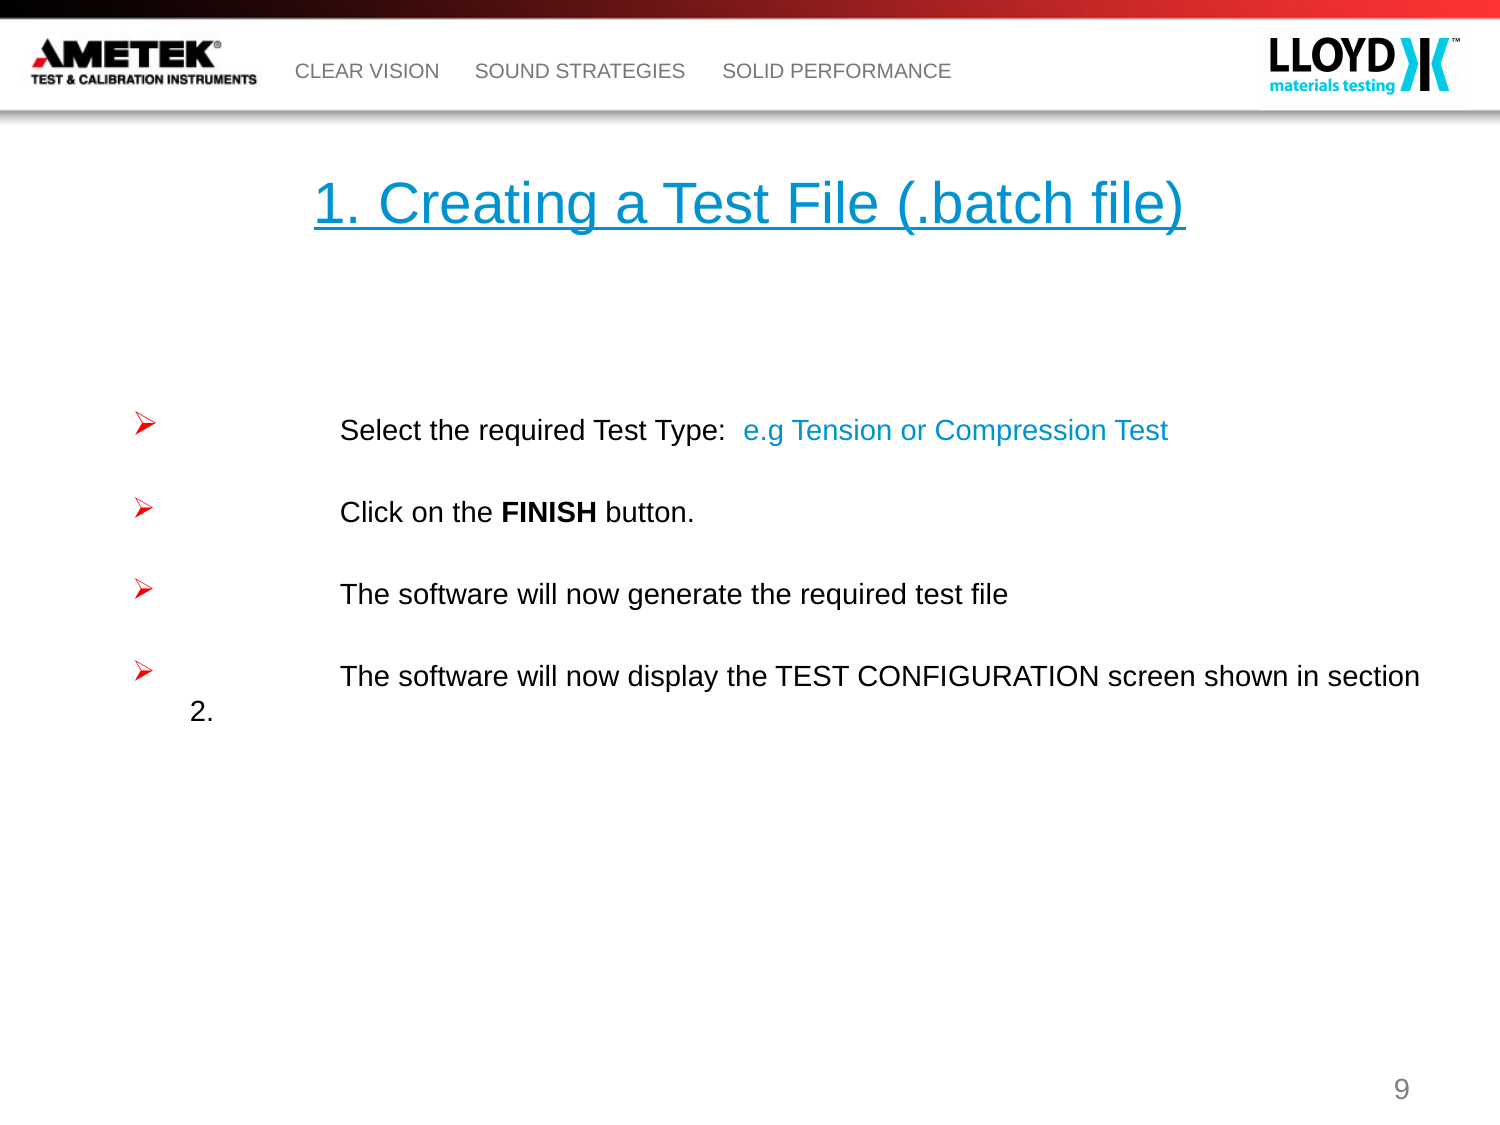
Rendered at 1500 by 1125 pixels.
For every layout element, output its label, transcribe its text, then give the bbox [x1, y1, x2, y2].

picture [0, 0, 1500, 150]
slide_number 9 [1074, 1062, 1426, 1125]
title 1. Creating a Test File (.batch file) [74, 137, 1426, 263]
list Select the required Test Type: e.g Tension or Compression Test Click on the FINISH button. The software will now generate the required test file The software will now display the TEST CONFIGURATION screen shown in section 2. [87, 353, 1438, 753]
